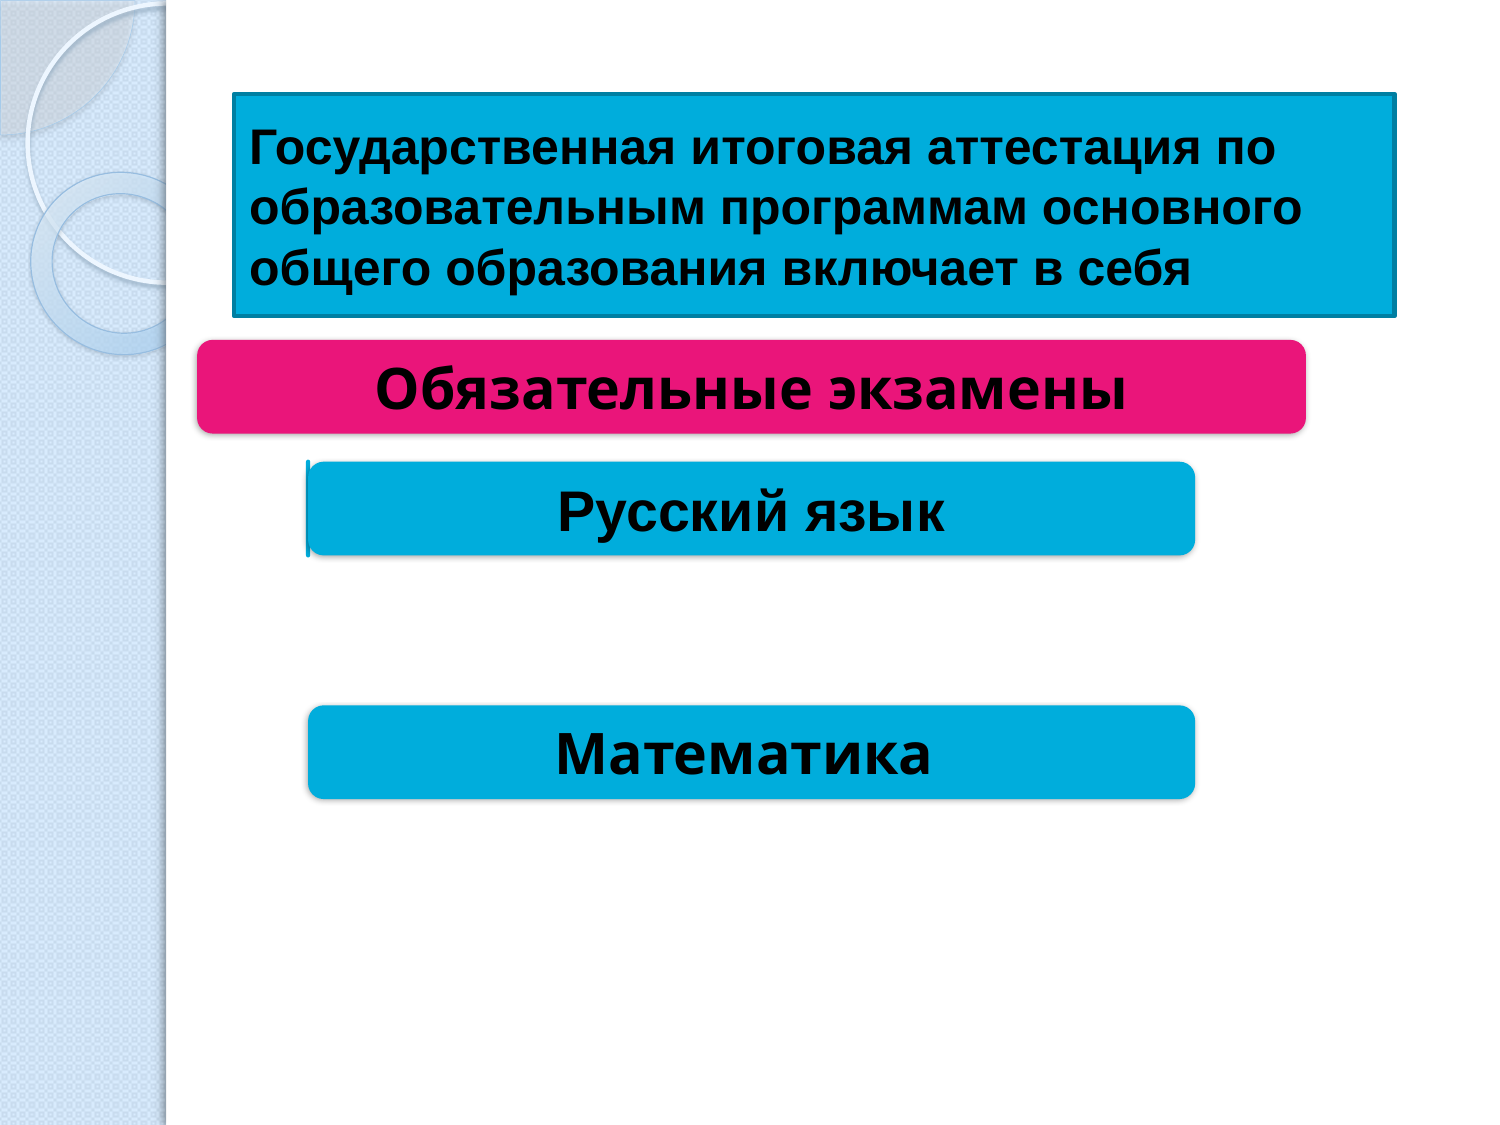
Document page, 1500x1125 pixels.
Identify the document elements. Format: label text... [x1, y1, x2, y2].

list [58, 339, 1445, 1043]
title Государственная итоговая аттестация по образовательным программам основного общего образования включает в себя [232, 92, 1397, 318]
